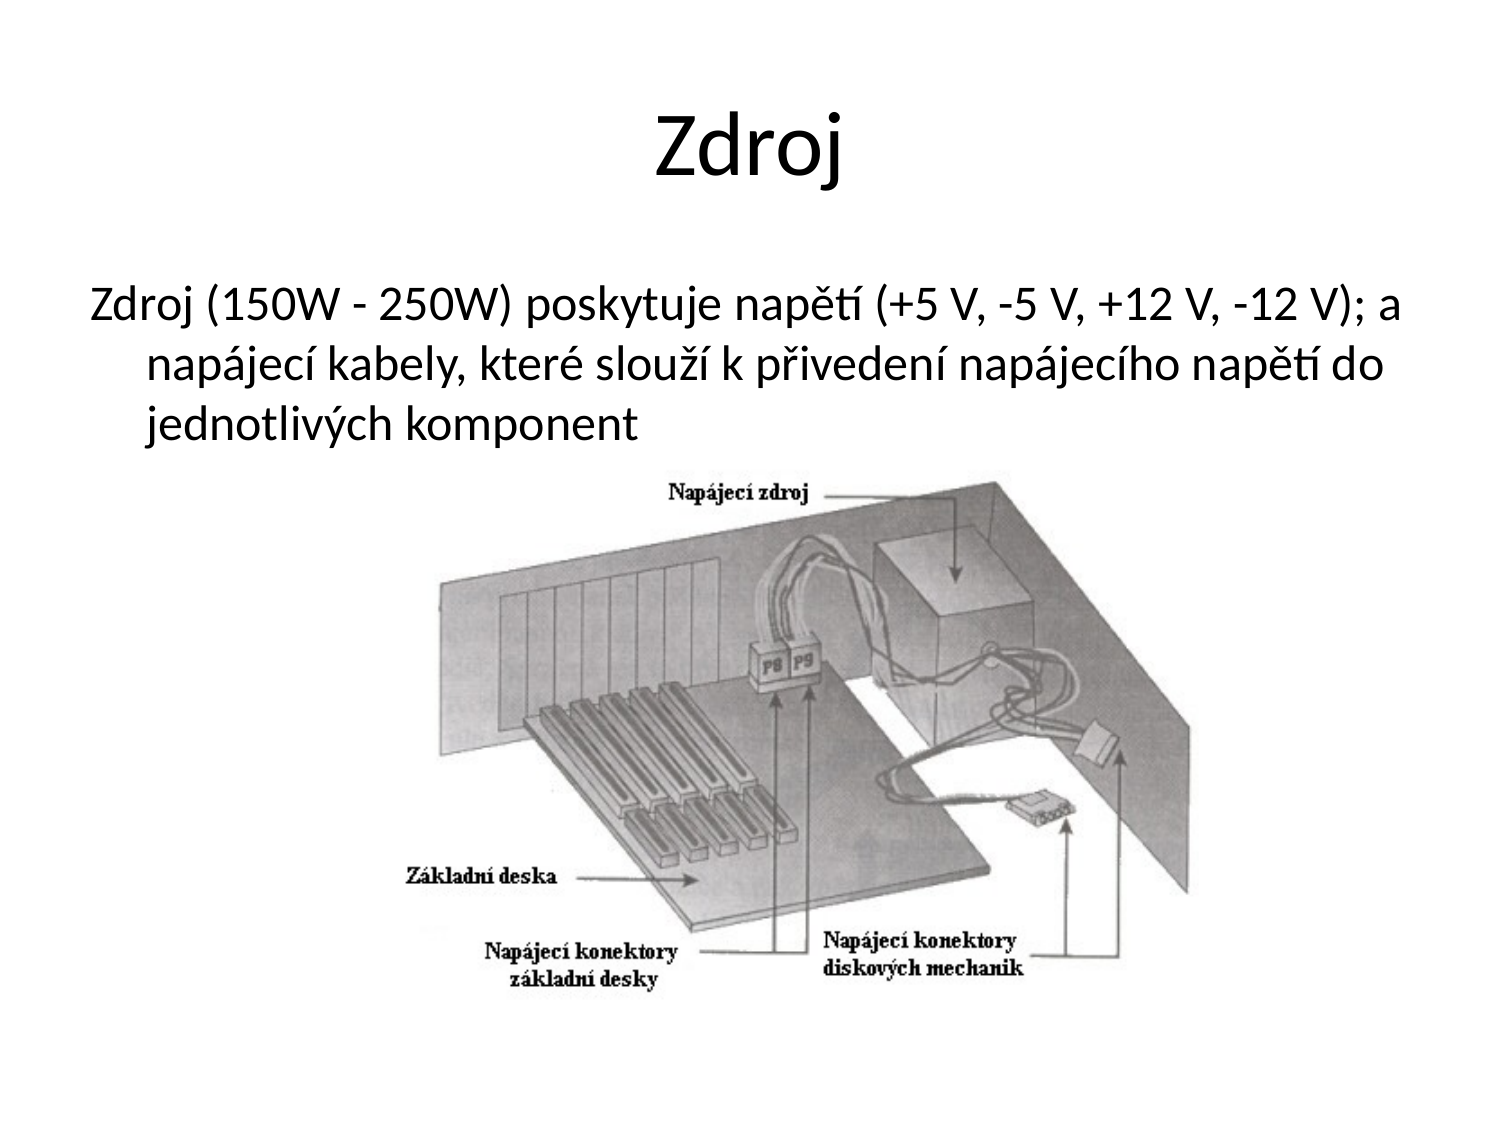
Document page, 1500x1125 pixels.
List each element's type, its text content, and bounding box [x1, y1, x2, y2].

list Zdroj (150W - 250W) poskytuje napětí (+5 V, -5 V, +12 V, -12 V); a napájecí kabely, které slouží k přivedení napájecího napětí do jednotlivých komponent [75, 262, 1425, 1005]
picture [363, 455, 1235, 1018]
title Zdroj [75, 45, 1425, 233]
